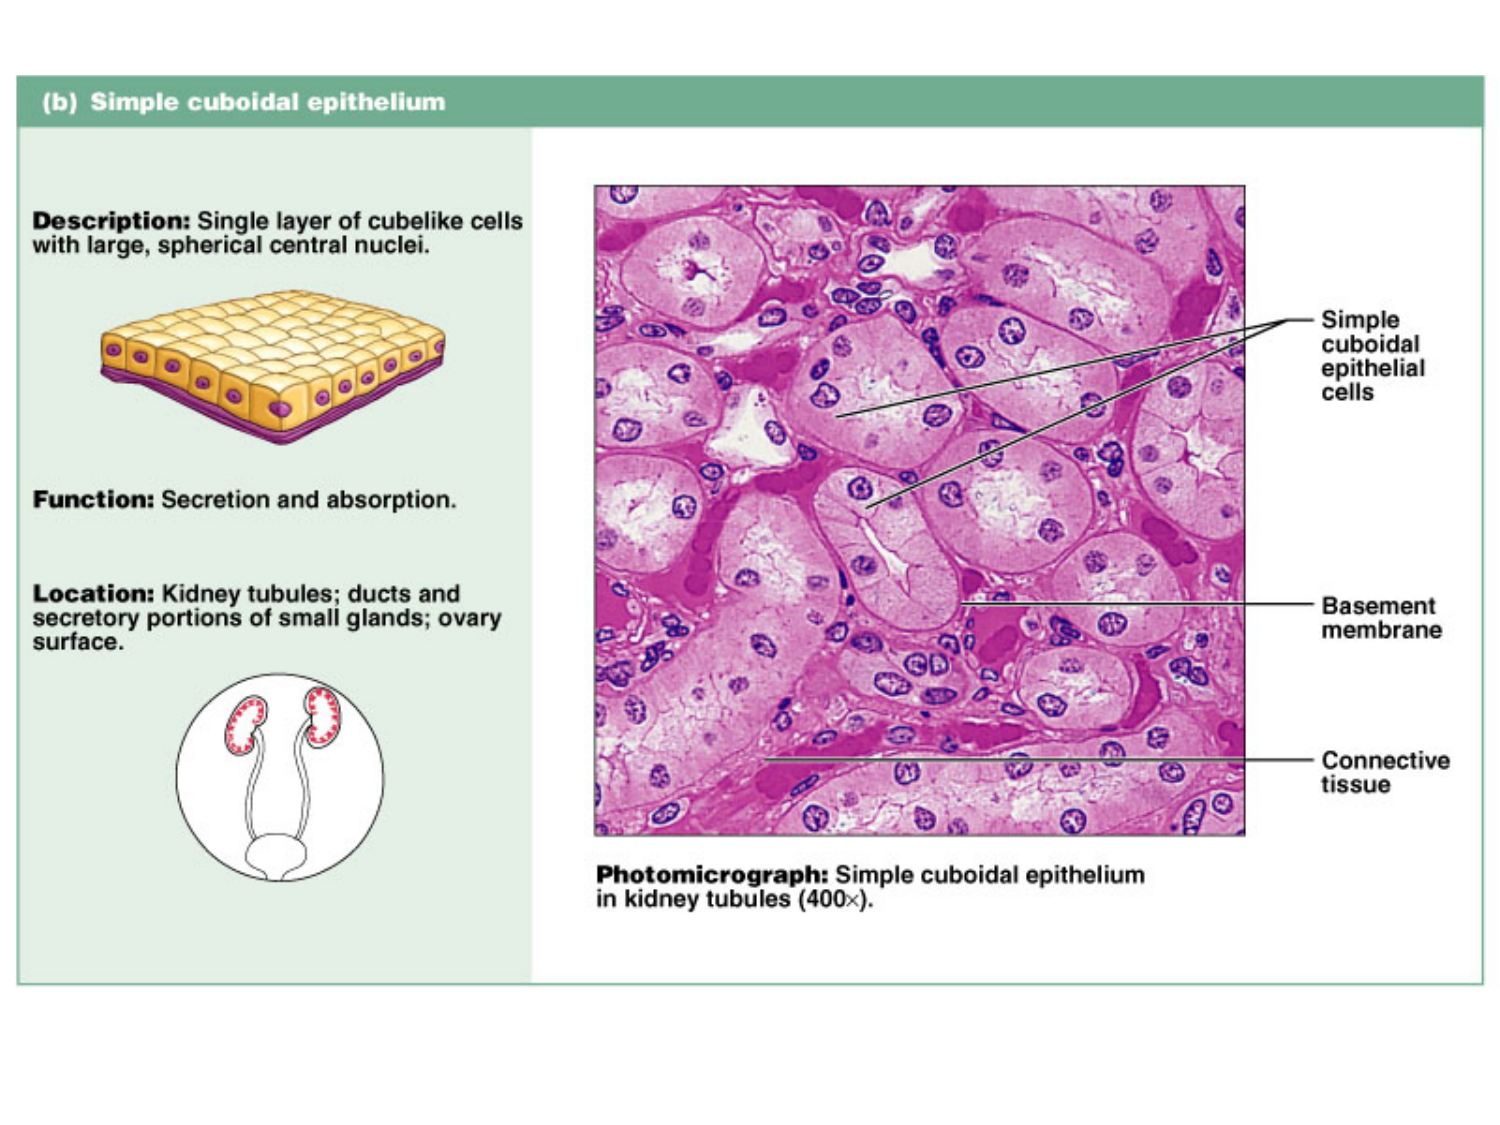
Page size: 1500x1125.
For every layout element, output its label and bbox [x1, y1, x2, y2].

picture [0, 74, 1499, 1001]
